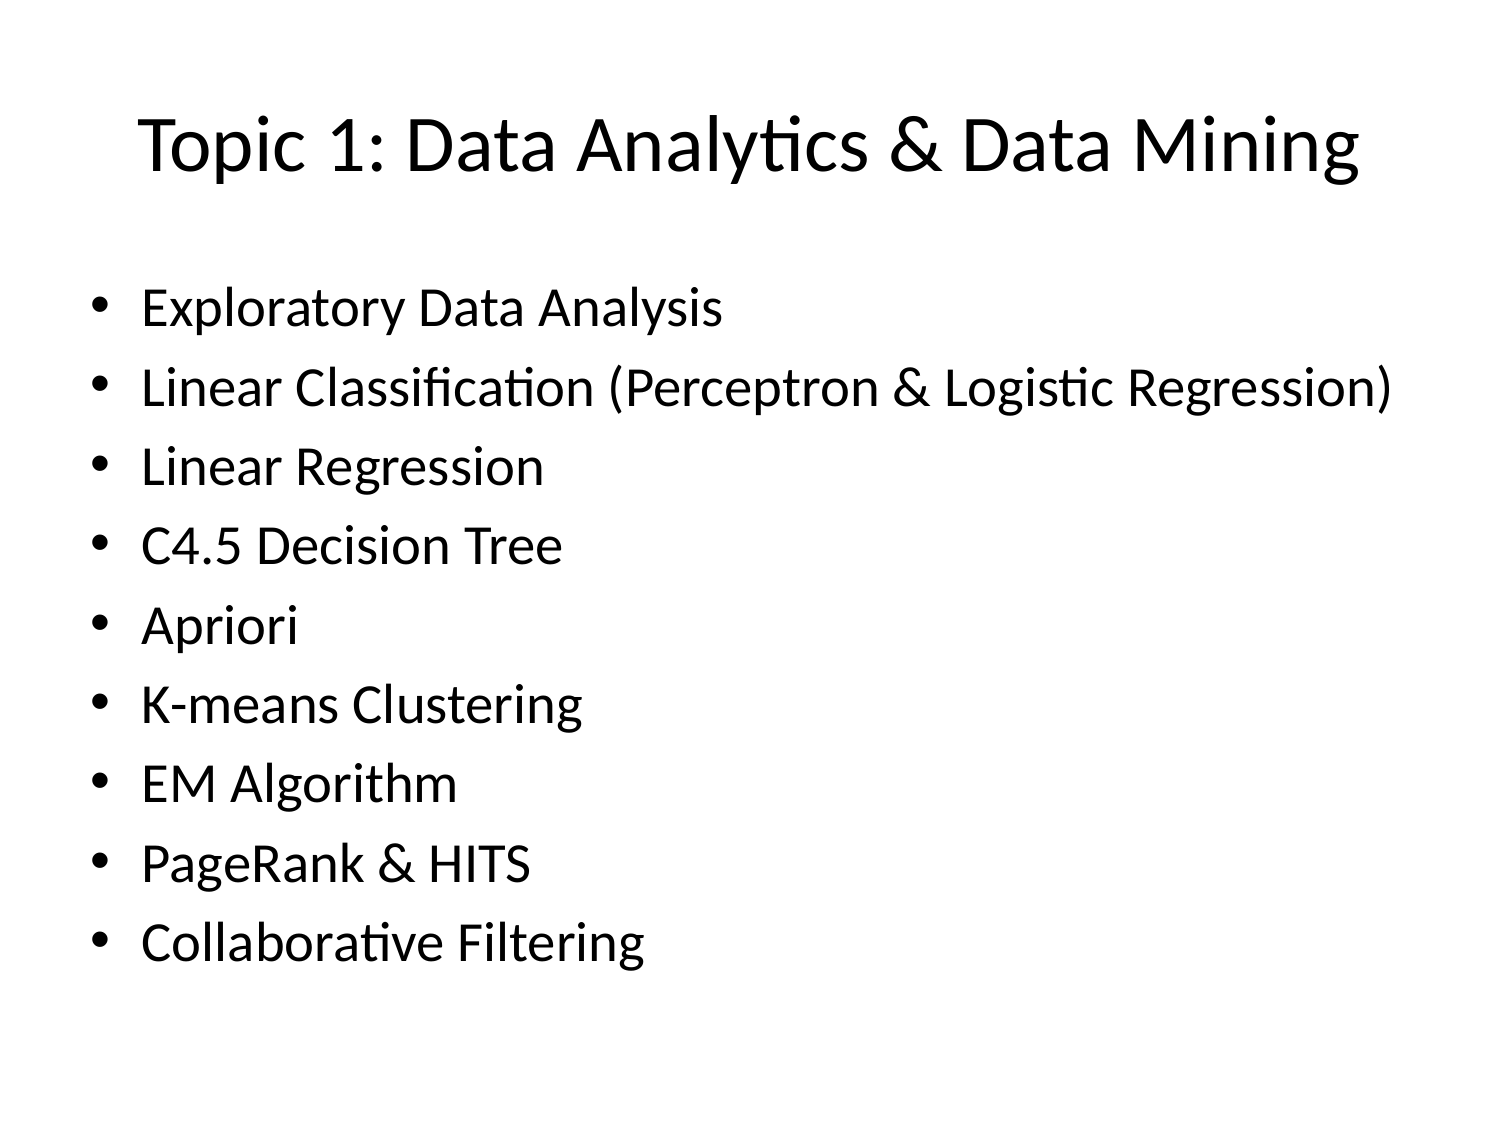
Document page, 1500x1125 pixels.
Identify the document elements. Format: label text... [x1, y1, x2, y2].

title Topic 1: Data Analytics & Data Mining [75, 45, 1425, 233]
list Exploratory Data Analysis Linear Classification (Perceptron & Logistic Regression) Linear Regression C4.5 Decision Tree Apriori K-means Clustering EM Algorithm PageRank & HITS Collaborative Filtering [75, 262, 1425, 1005]
